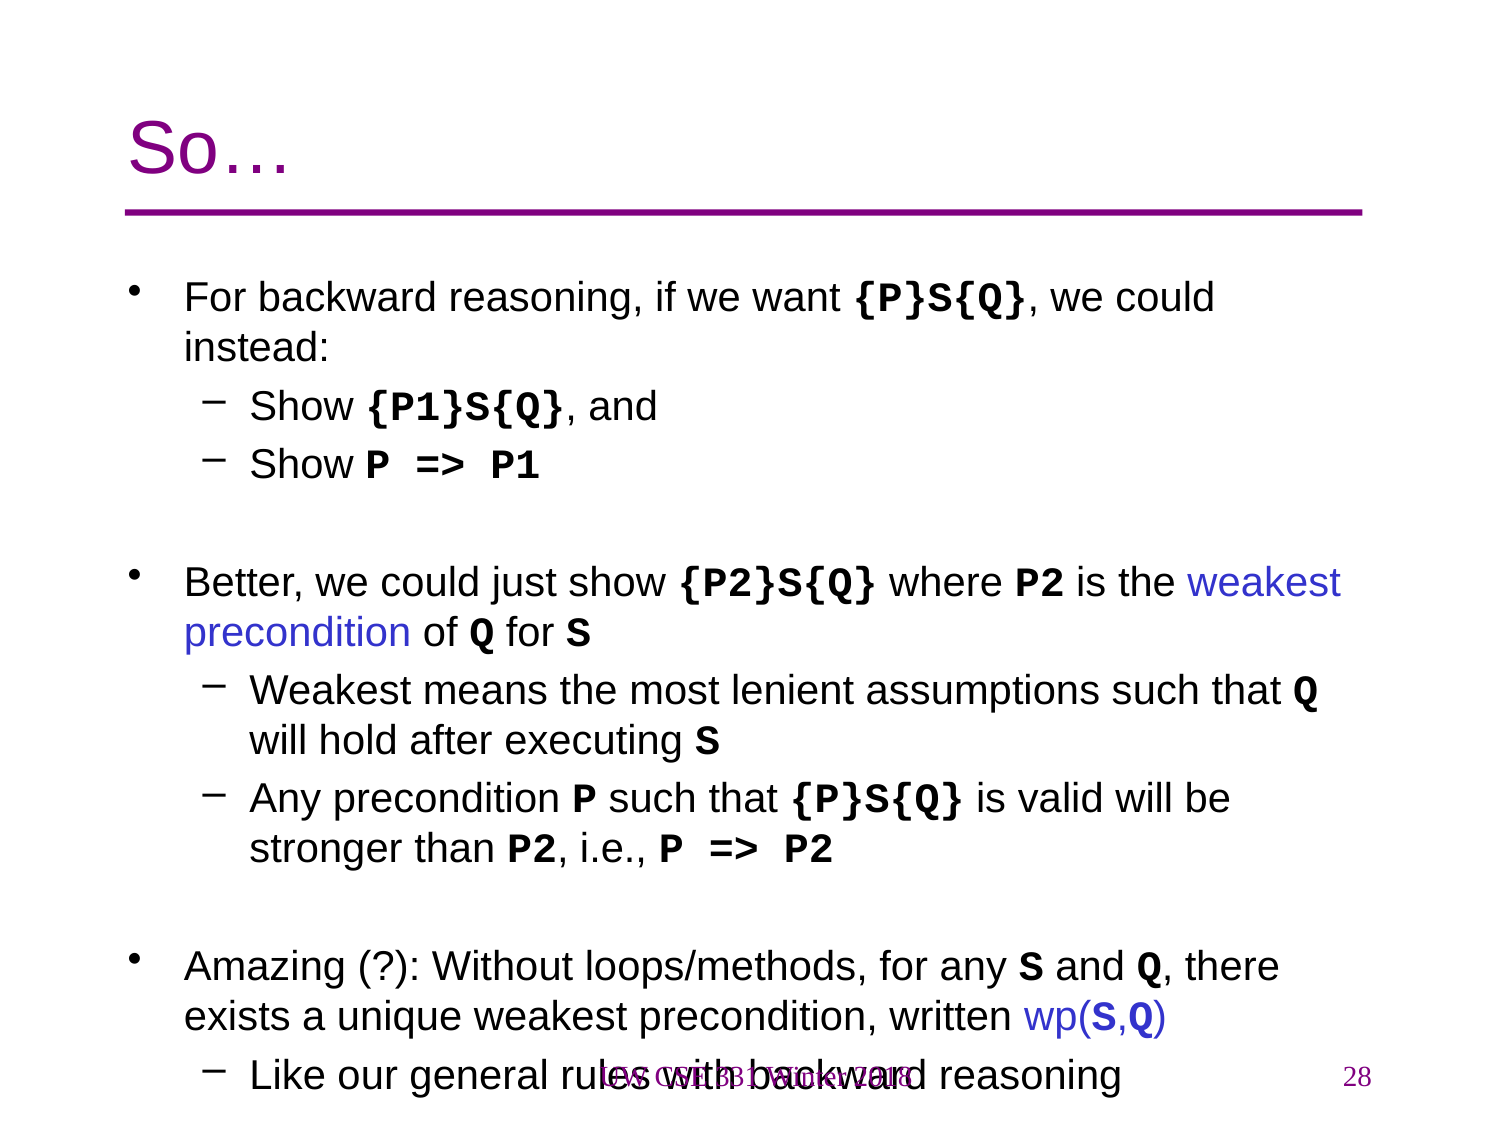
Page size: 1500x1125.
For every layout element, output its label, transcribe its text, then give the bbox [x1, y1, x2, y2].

list For backward reasoning, if we want {P}S{Q}, we could instead: Show {P1}S{Q}, and Show P => P1 Better, we could just show {P2}S{Q} where P2 is the weakest precondition of Q for S Weakest means the most lenient assumptions such that Q will hold after executing S Any precondition P such that {P}S{Q} is valid will be stronger than P2, i.e., P => P2 Amazing (?): Without loops/methods, for any S and Q, there exists a unique weakest precondition, written wp(S,Q) Like our general rules with backward reasoning [112, 262, 1388, 1000]
title So… [112, 50, 1388, 238]
slide_number 28 [1074, 1049, 1388, 1125]
footer UW CSE 331 Winter 2018 [474, 1049, 1038, 1125]
